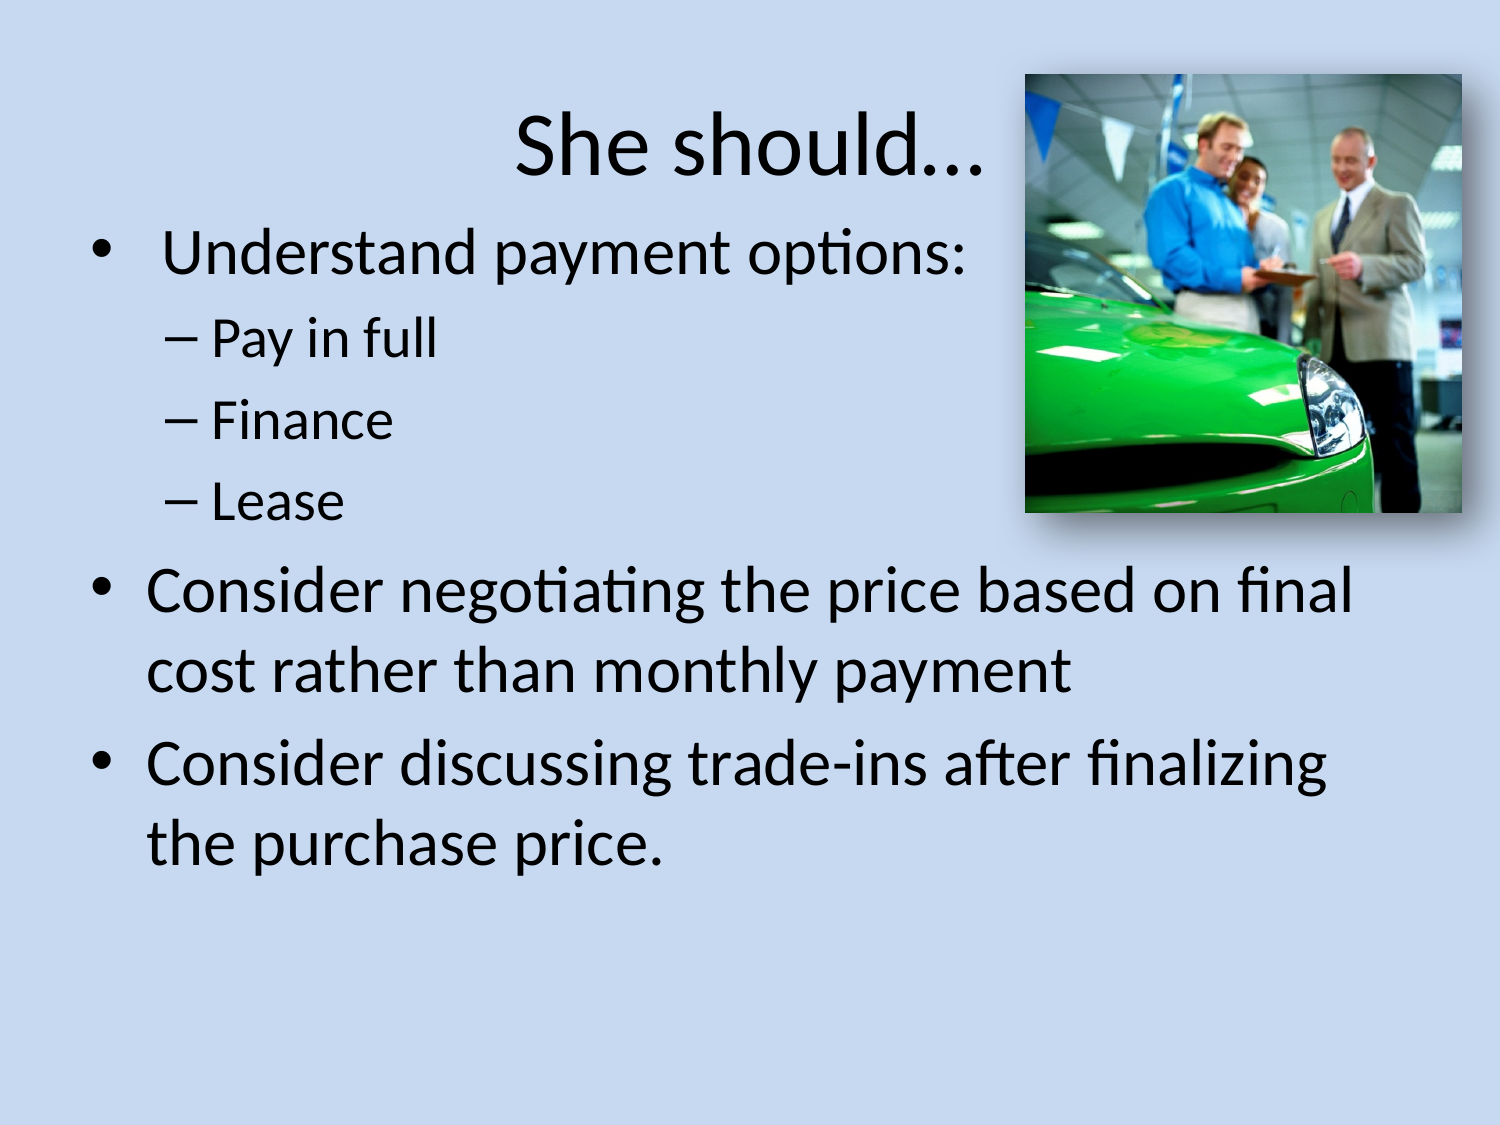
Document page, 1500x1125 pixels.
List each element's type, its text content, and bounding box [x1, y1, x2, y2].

picture [1024, 74, 1462, 513]
list Understand payment options: Pay in full Finance Lease Consider negotiating the price based on final cost rather than monthly payment Consider discussing trade-ins after finalizing the purchase price. [75, 200, 1425, 1005]
title She should… [75, 45, 1425, 200]
